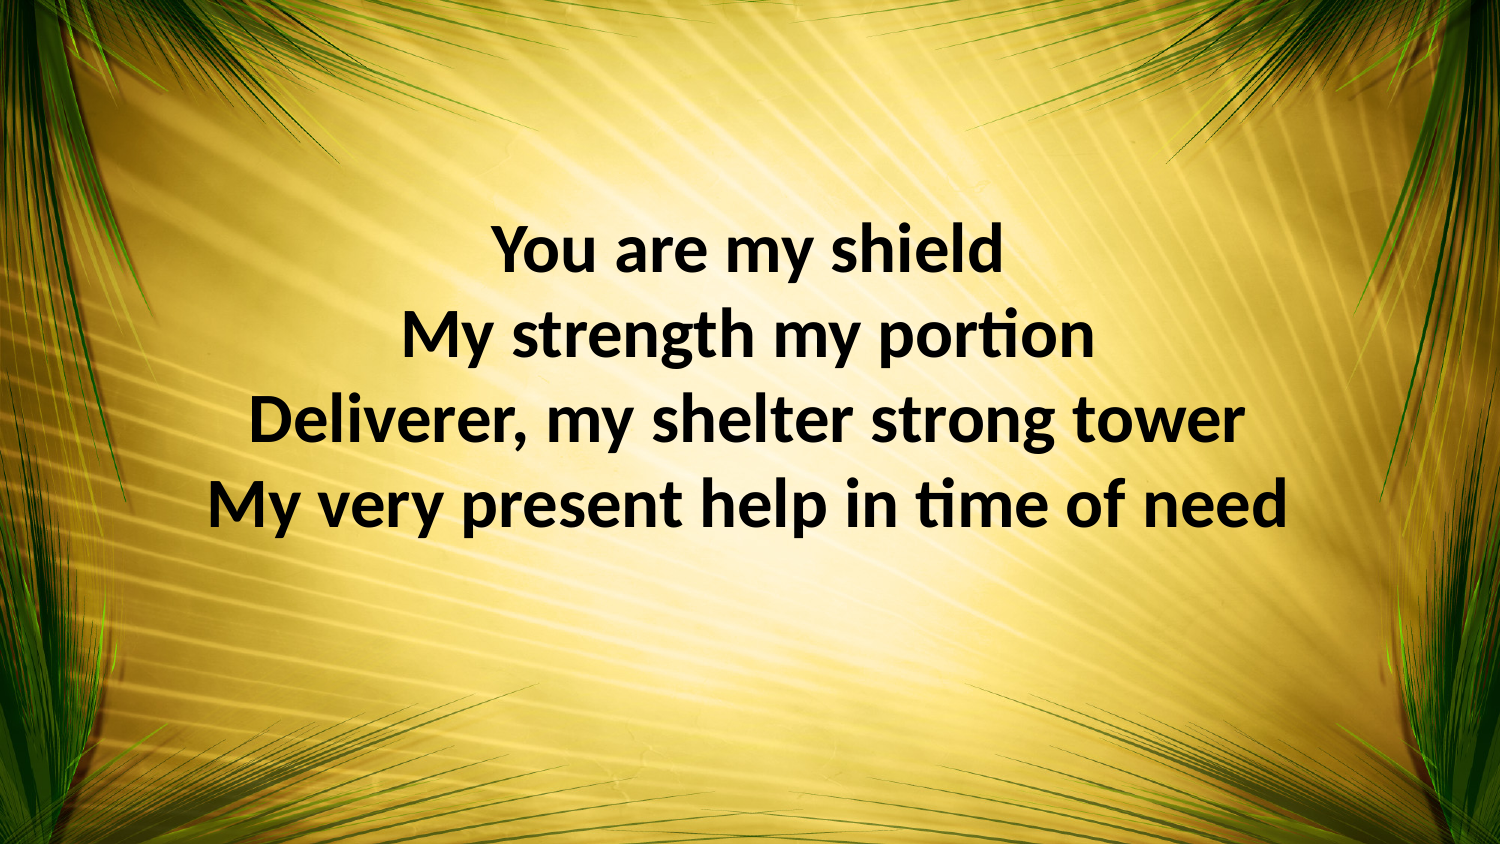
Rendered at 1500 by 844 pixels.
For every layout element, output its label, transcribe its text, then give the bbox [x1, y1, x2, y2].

picture [0, 0, 1500, 844]
text_box You are my shield My strength my portion Deliverer, my shelter strong tower My very present help in time of need [52, 195, 1446, 586]
